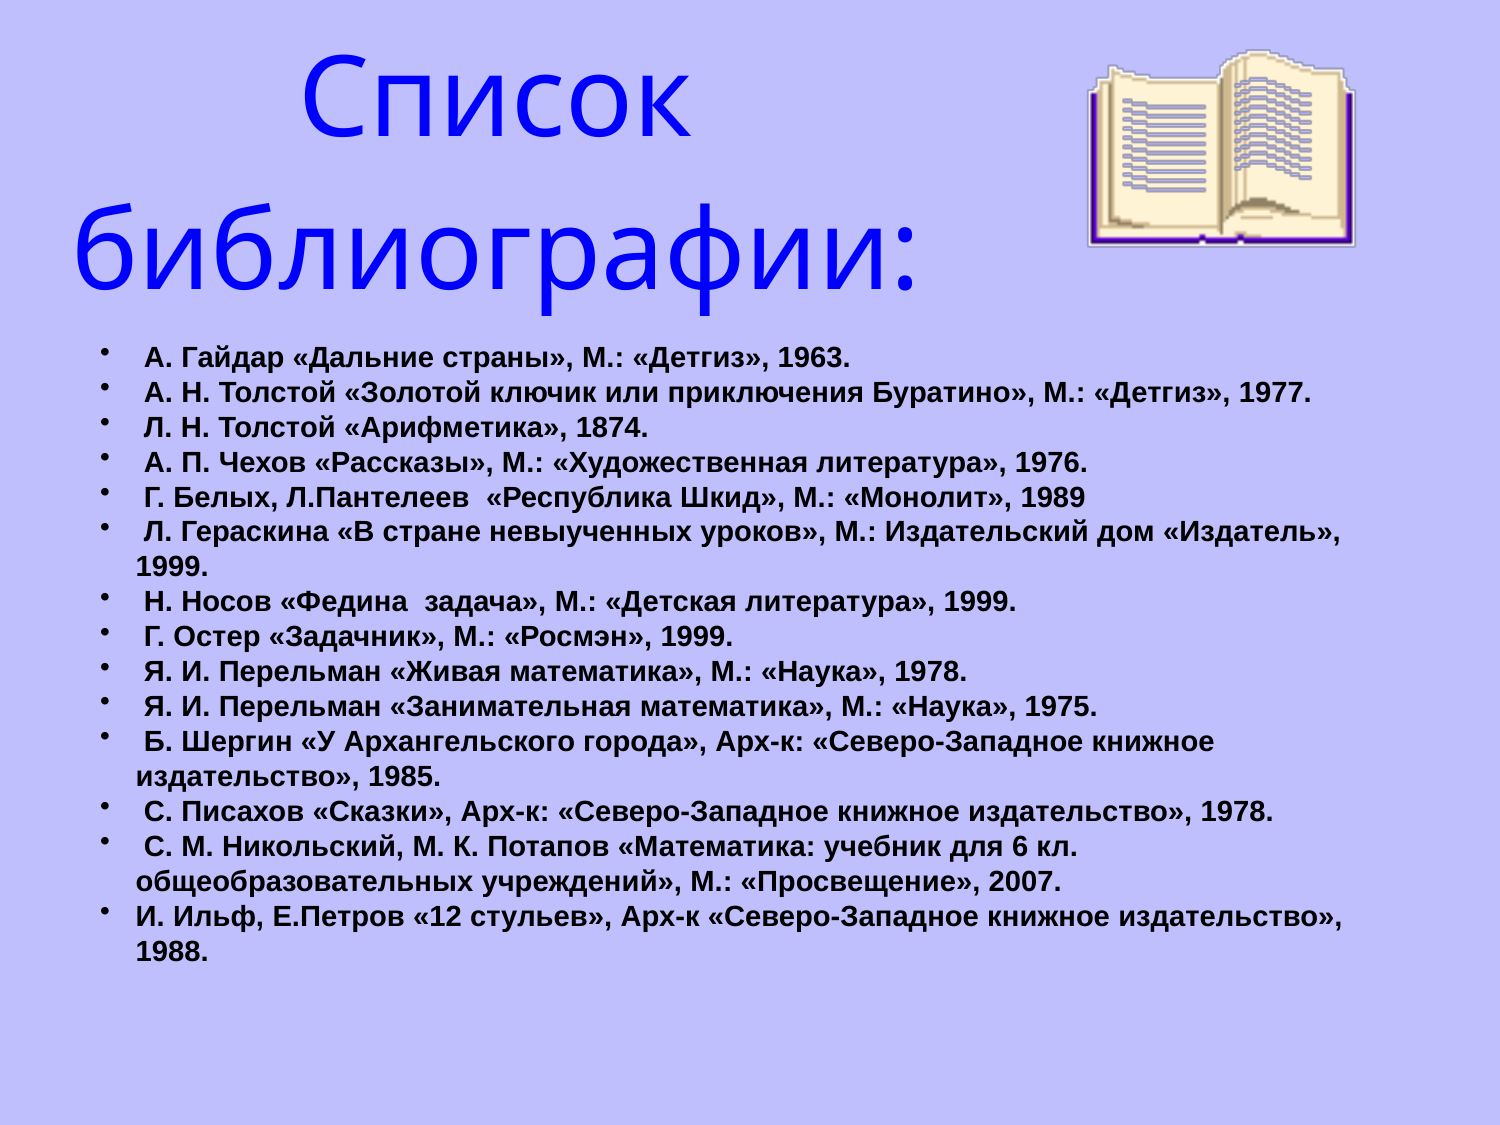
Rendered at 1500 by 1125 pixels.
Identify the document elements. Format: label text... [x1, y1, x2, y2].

text_box Список библиографии: [41, 0, 951, 338]
text_box А. Гайдар «Дальние страны», М.: «Детгиз», 1963. А. Н. Толстой «Золотой ключик или приключения Буратино», М.: «Детгиз», 1977. Л. Н. Толстой «Арифметика», 1874. А. П. Чехов «Рассказы», М.: «Художественная литература», 1976. Г. Белых, Л.Пантелеев «Республика Шкид», М.: «Монолит», 1989 Л. Гераскина «В стране невыученных уроков», М.: Издательский дом «Издатель», 1999. Н. Носов «Федина задача», М.: «Детская литература», 1999. Г. Остер «Задачник», М.: «Росмэн», 1999. Я. И. Перельман «Живая математика», М.: «Наука», 1978. Я. И. Перельман «Занимательная математика», М.: «Наука», 1975. Б. Шергин «У Архангельского города», Арх-к: «Северо-Западное книжное издательство», 1985. С. Писахов «Сказки», Арх-к: «Северо-Западное книжное издательство», 1978. С. М. Никольский, М. К. Потапов «Математика: учебник для 6 кл. общеобразовательных учреждений», М.: «Просвещение», 2007. И. Ильф, Е.Петров «12 стульев», Арх-к «Северо-Западное книжное издательство», 1988. [100, 337, 1388, 1003]
picture [1080, 0, 1365, 258]
